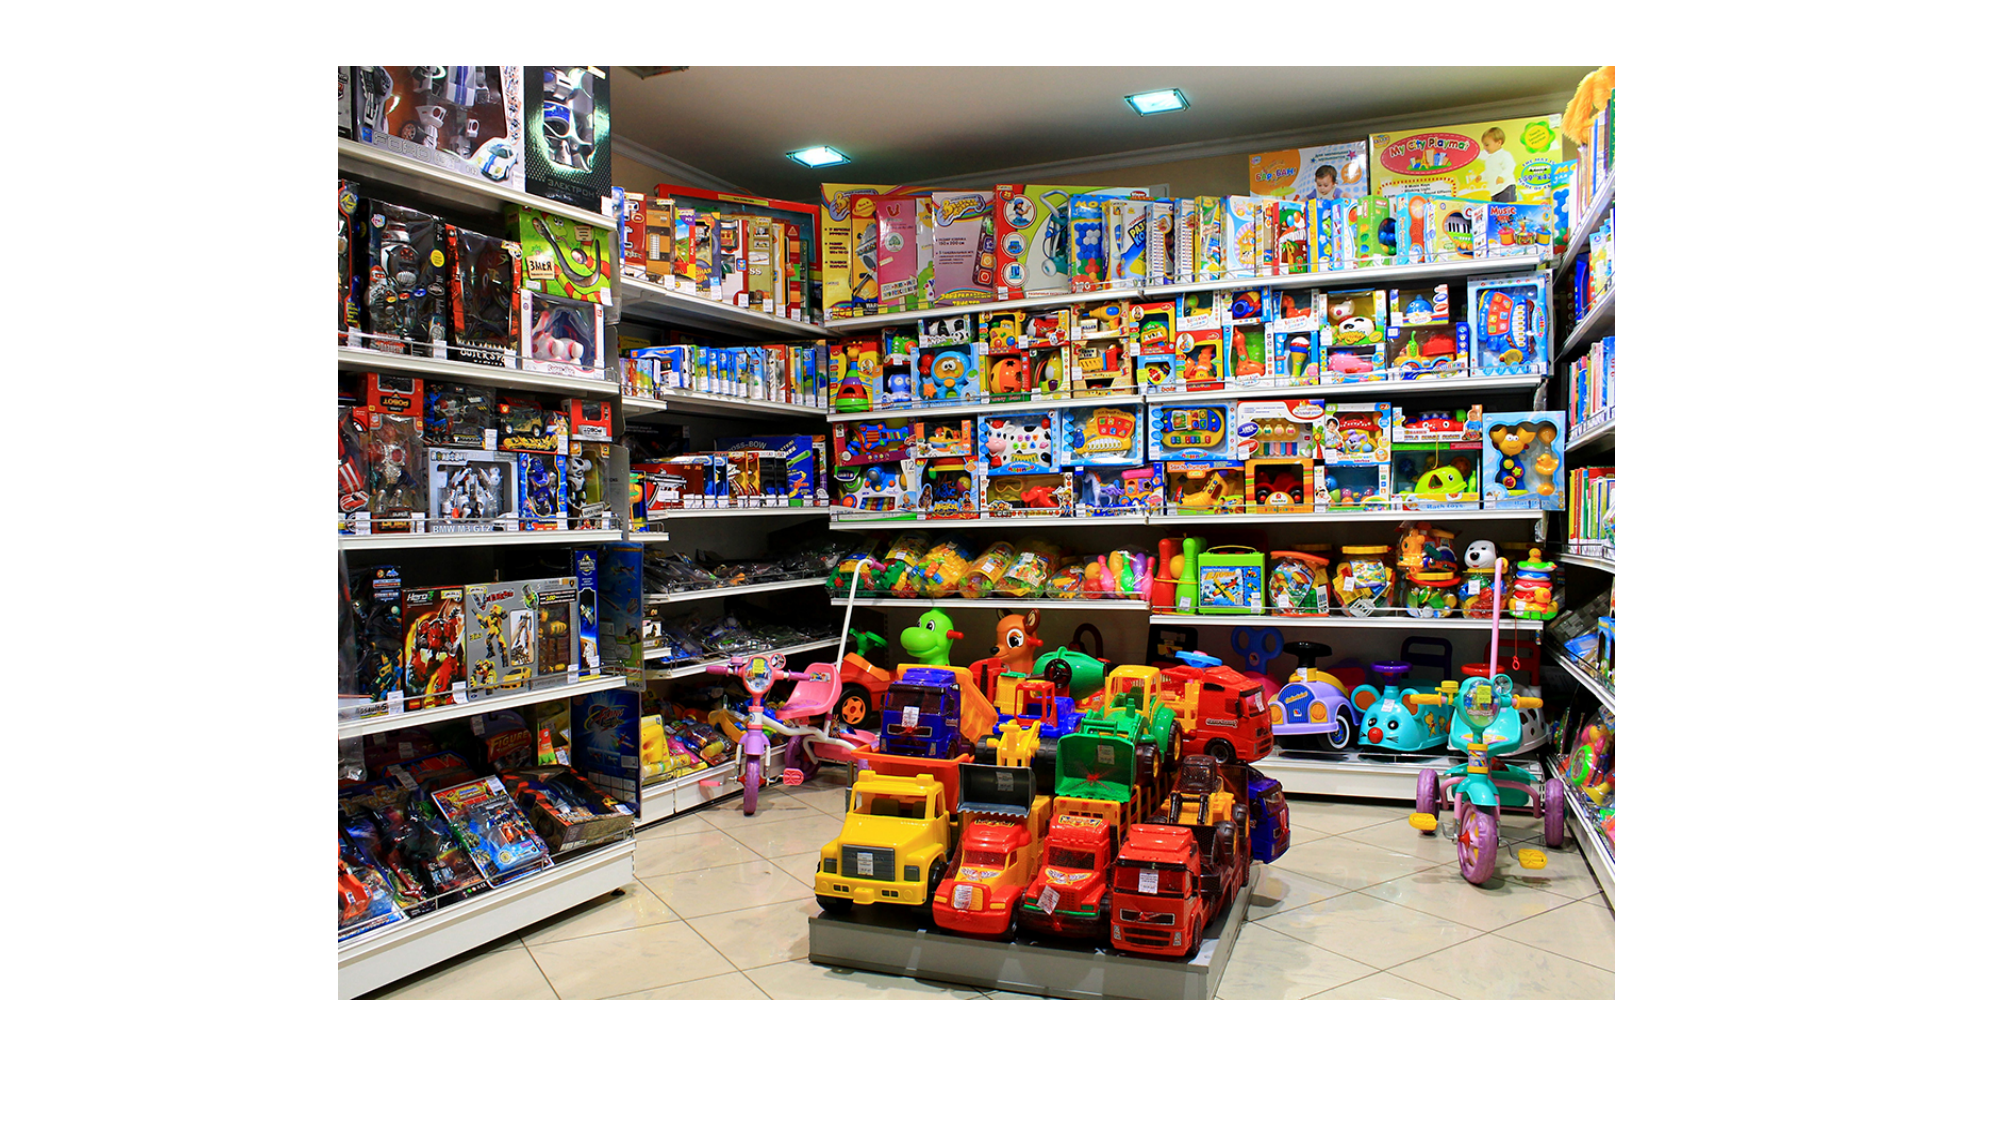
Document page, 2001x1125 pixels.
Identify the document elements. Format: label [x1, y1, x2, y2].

picture [338, 66, 1615, 1000]
